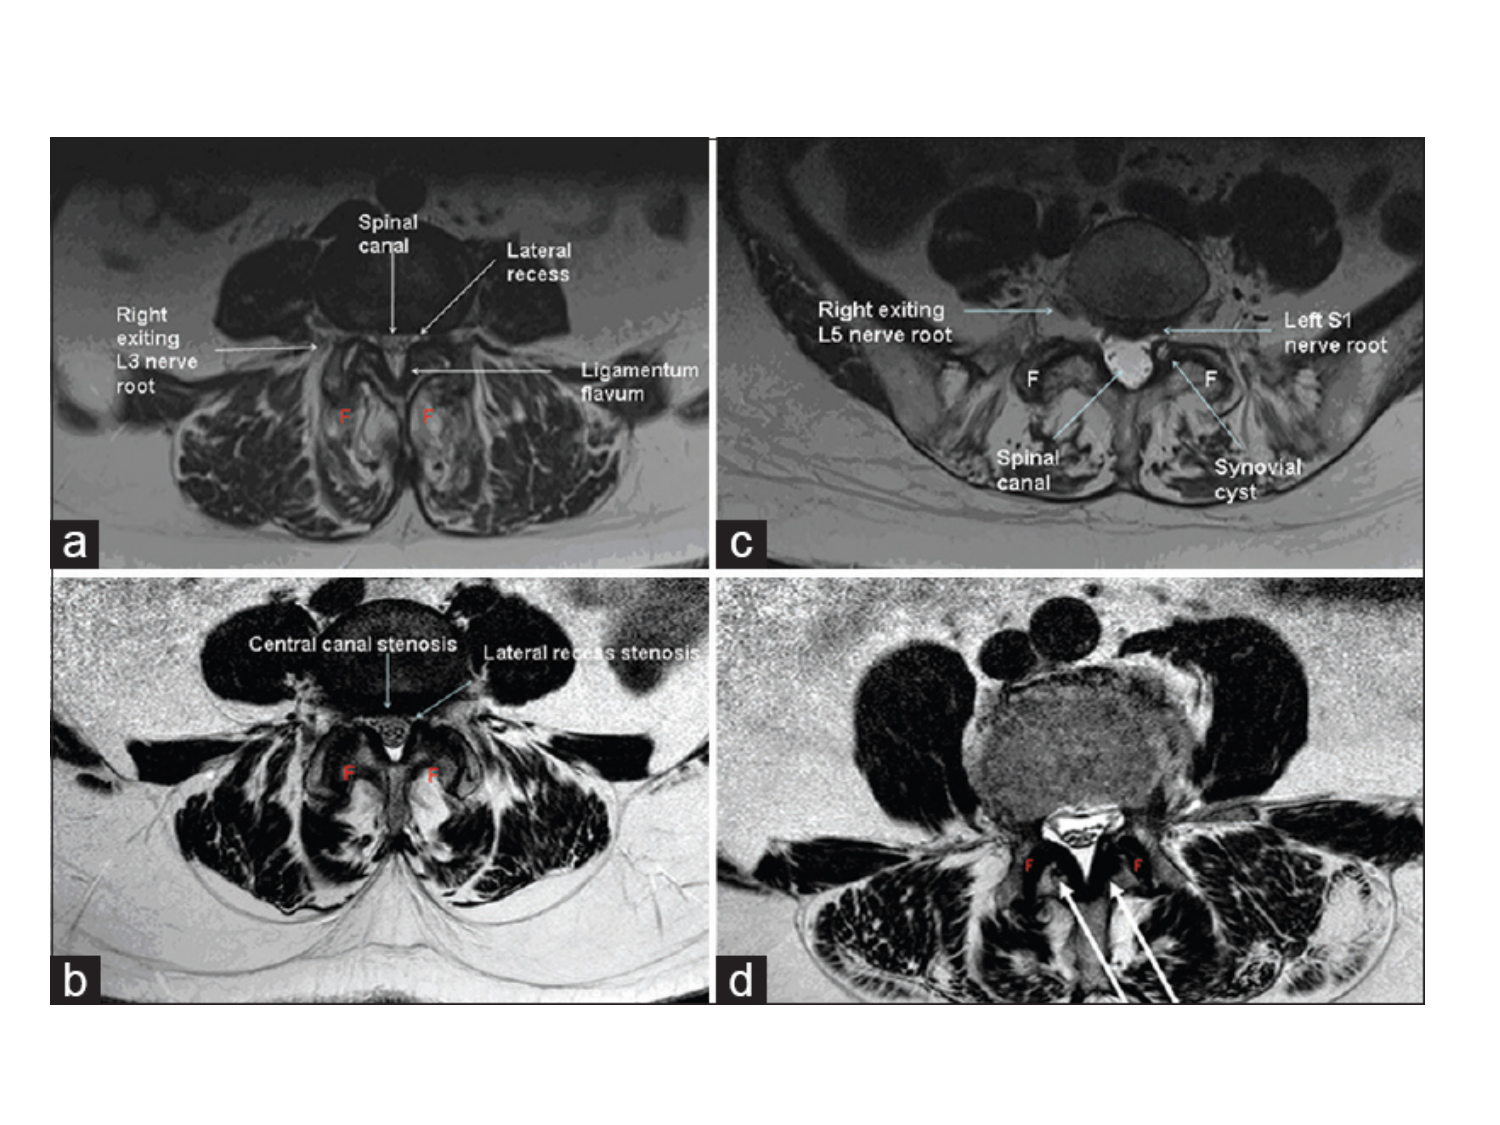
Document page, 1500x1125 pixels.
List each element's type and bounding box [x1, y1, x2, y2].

list [49, 137, 1426, 1006]
